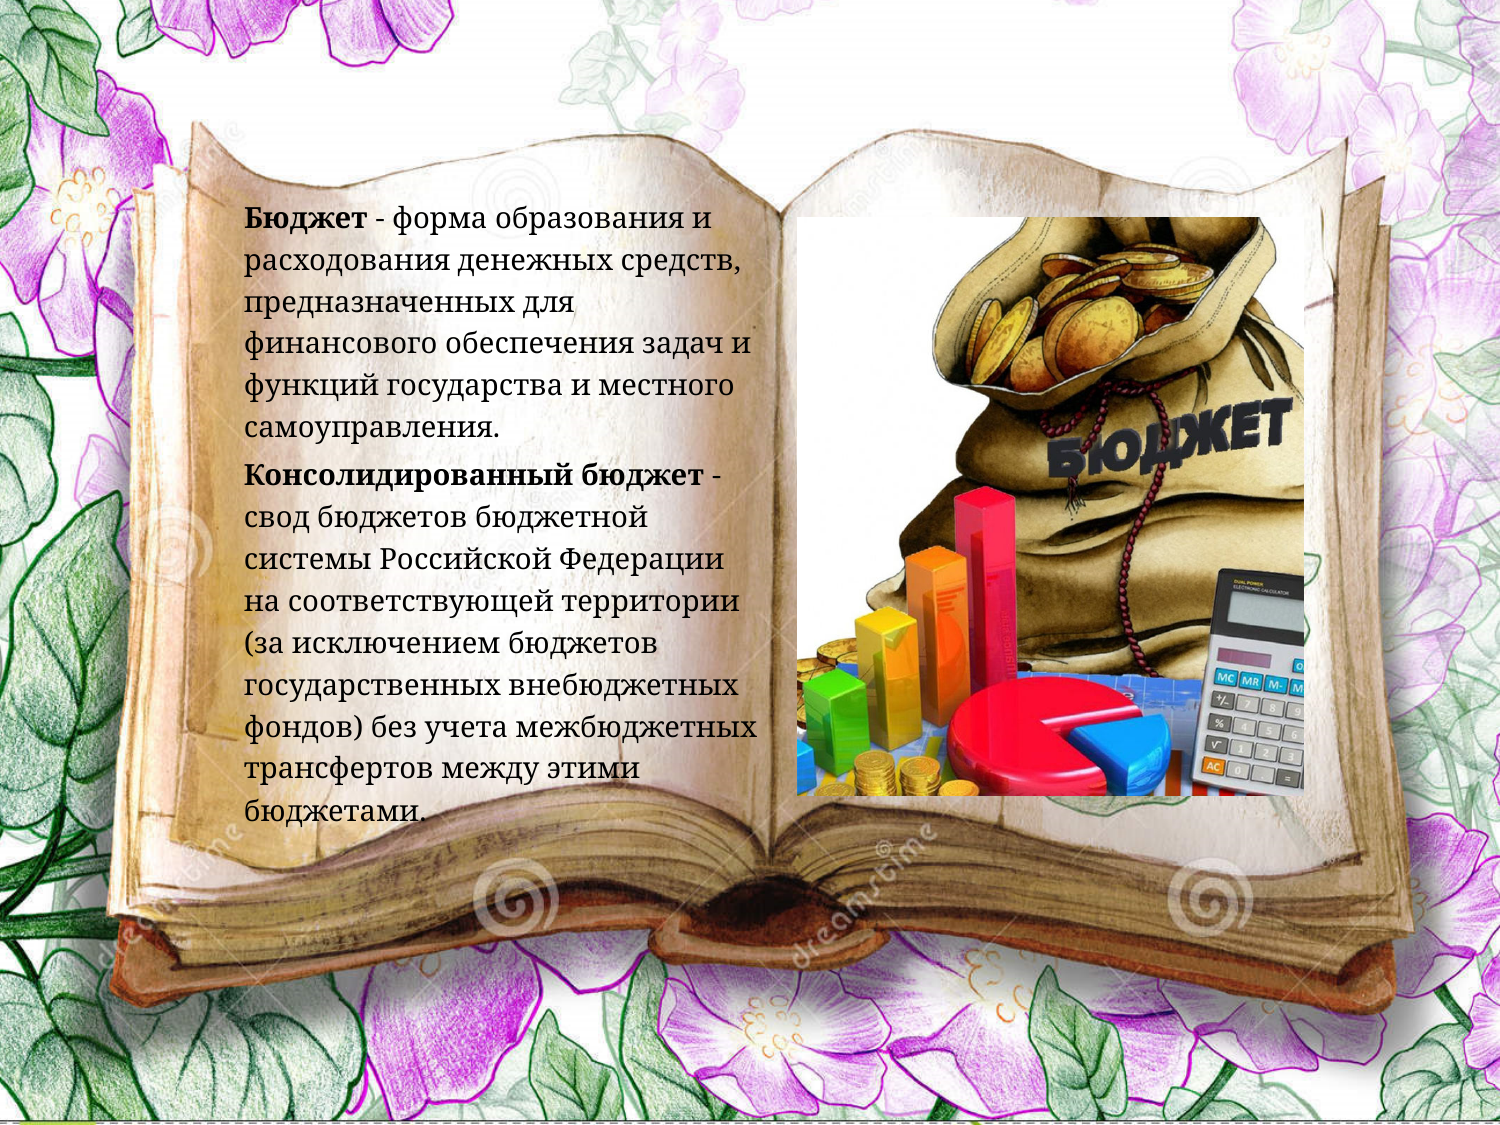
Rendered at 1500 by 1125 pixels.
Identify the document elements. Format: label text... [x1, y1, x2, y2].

picture [0, 0, 1500, 1125]
list Бюджет - форма образования и расходования денежных средств, предназначенных для финансового обеспечения задач и функций государства и местного самоуправления. Консолидированный бюджет - свод бюджетов бюджетной системы Российской Федерации на соответствующей территории (за исключением бюджетов государственных внебюджетных фондов) без учета межбюджетных трансфертов между этими бюджетами. [206, 184, 774, 935]
